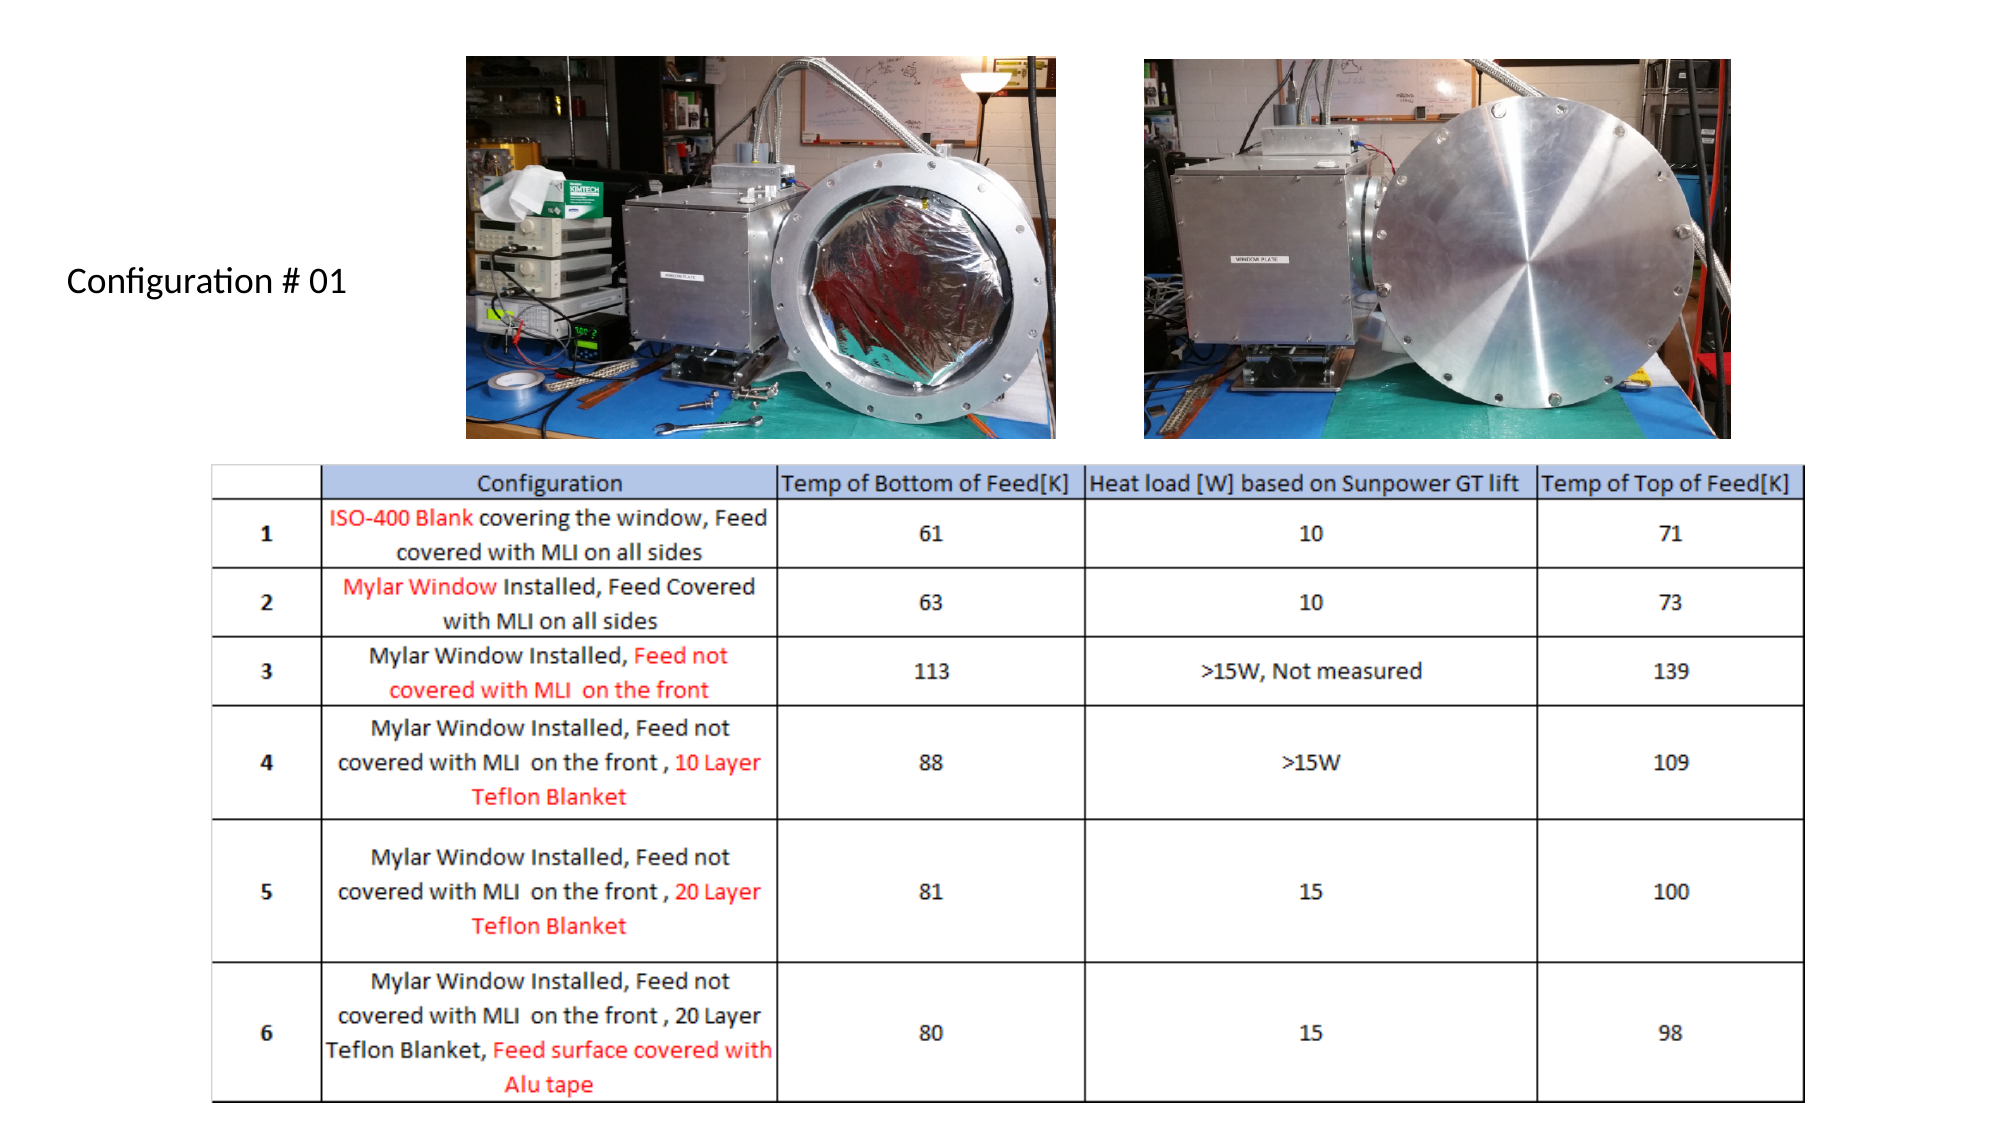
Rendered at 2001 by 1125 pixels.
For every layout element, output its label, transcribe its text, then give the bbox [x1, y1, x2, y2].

picture [211, 464, 1805, 1103]
picture [466, 56, 1056, 439]
picture [1144, 59, 1731, 439]
text_box Configuration # 01 [52, 249, 371, 309]
